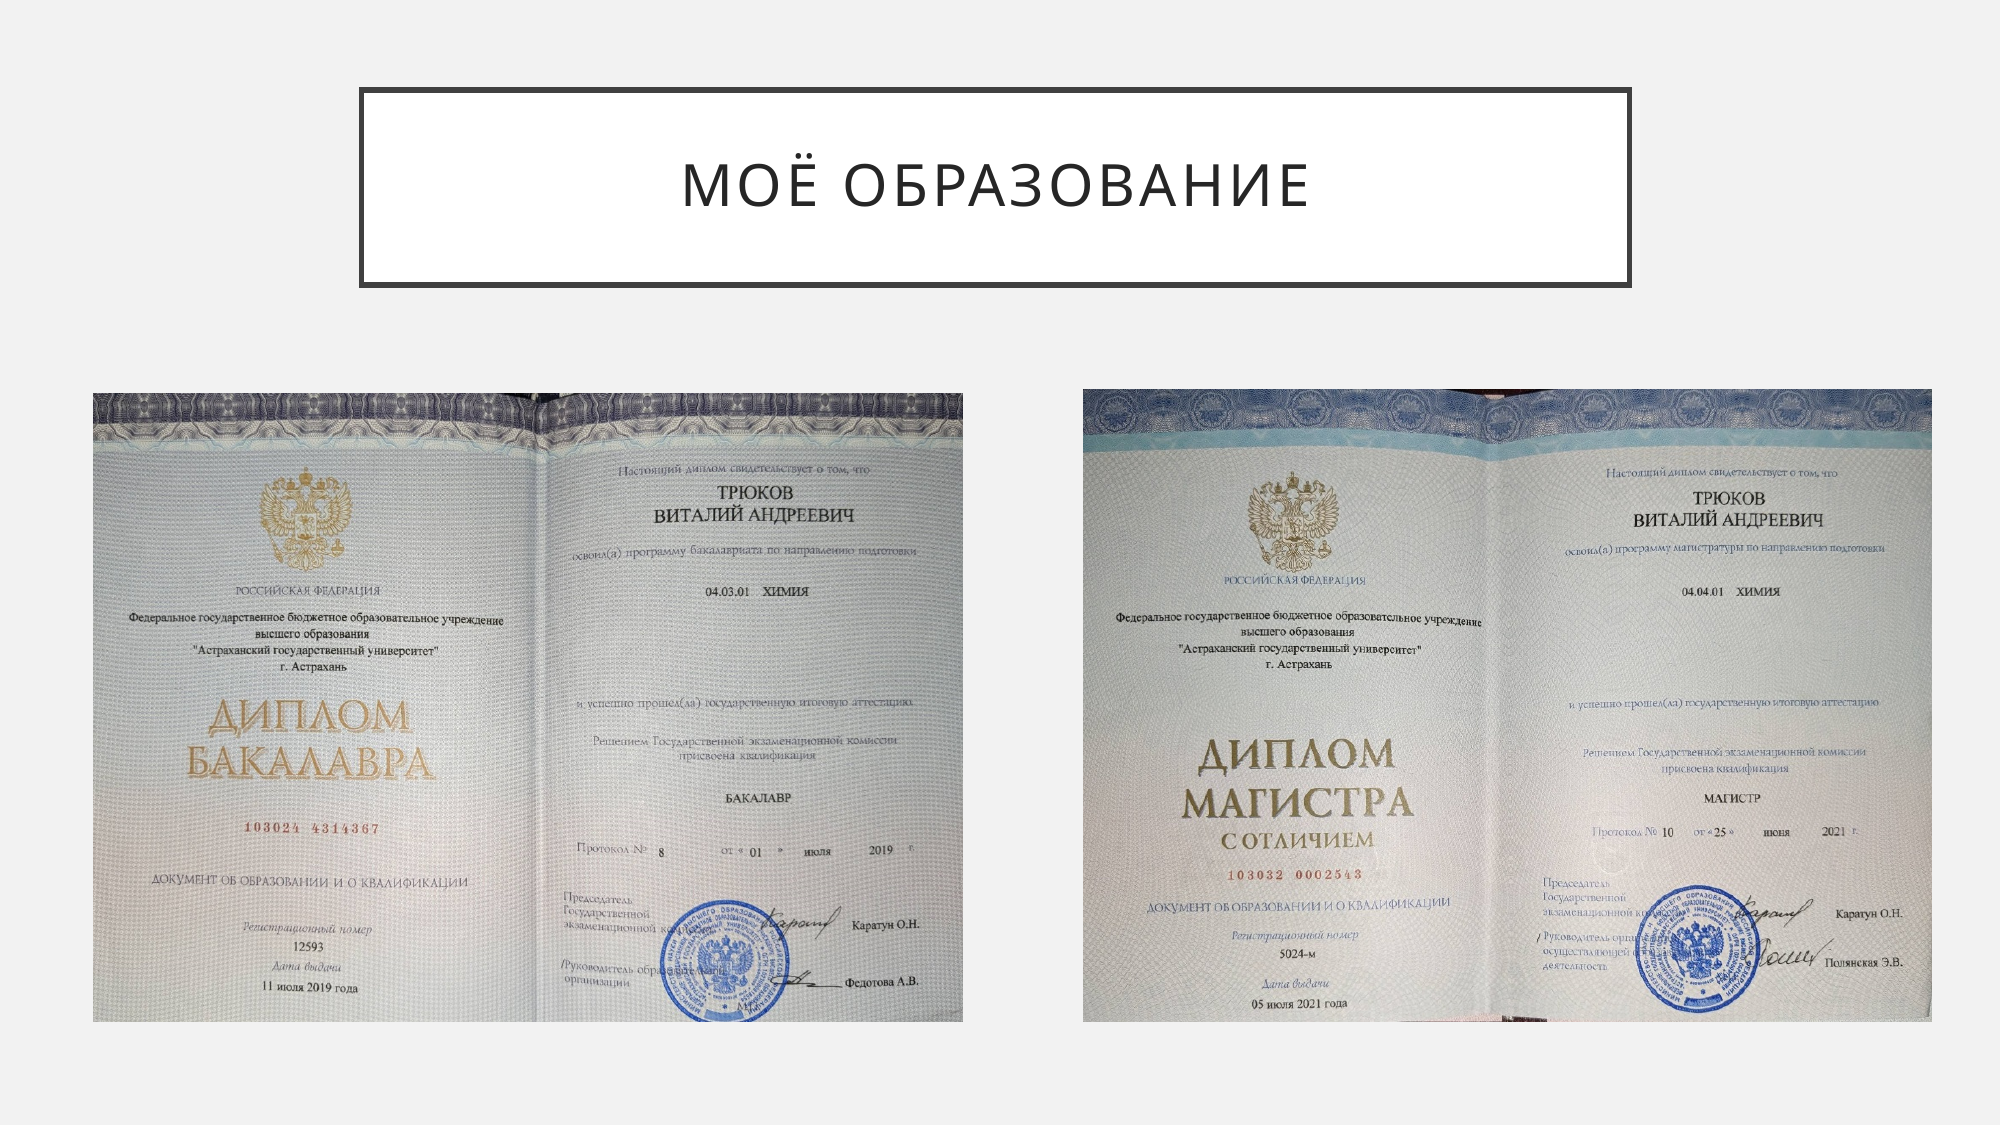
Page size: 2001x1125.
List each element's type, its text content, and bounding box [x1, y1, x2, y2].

picture [93, 393, 963, 1022]
title Моё образование [359, 87, 1632, 288]
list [1082, 389, 1932, 1022]
